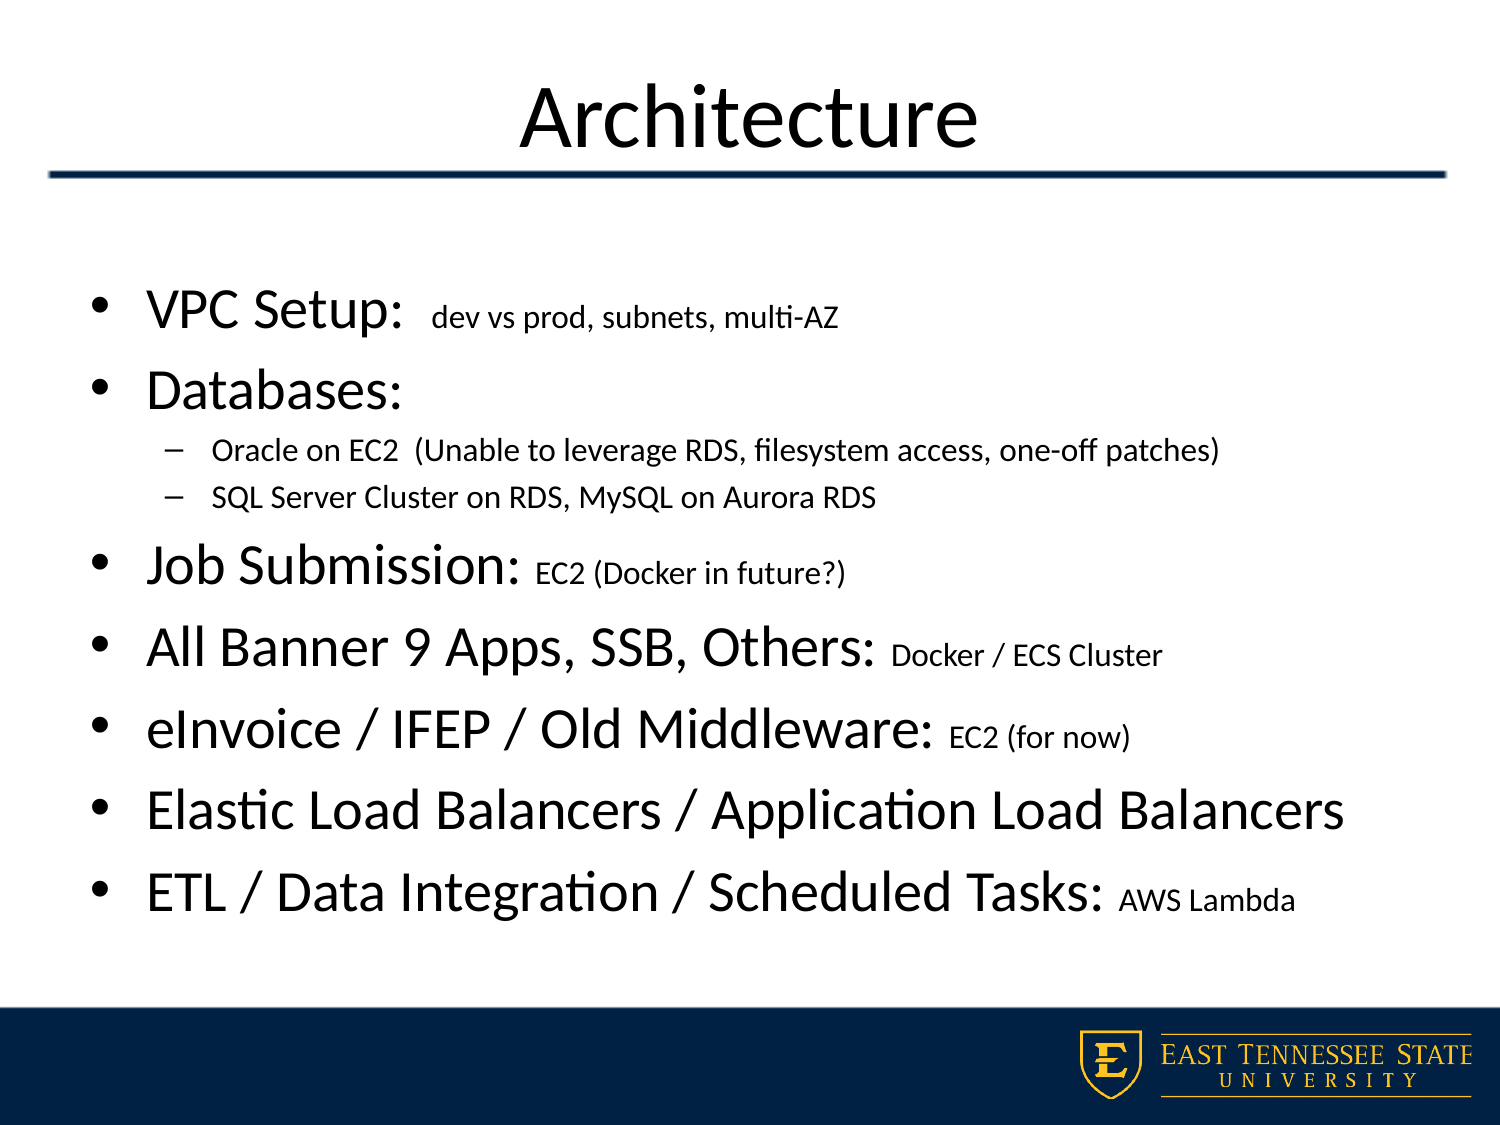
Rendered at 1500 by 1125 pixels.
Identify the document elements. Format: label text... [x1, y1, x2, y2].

title Architecture [75, 17, 1425, 205]
text_box VPC Setup: dev vs prod, subnets, multi-AZ Databases: Oracle on EC2 (Unable to leverage RDS, filesystem access, one-off patches) SQL Server Cluster on RDS, MySQL on Aurora RDS Job Submission: EC2 (Docker in future?) All Banner 9 Apps, SSB, Others: Docker / ECS Cluster eInvoice / IFEP / Old Middleware: EC2 (for now) Elastic Load Balancers / Application Load Balancers ETL / Data Integration / Scheduled Tasks: AWS Lambda [74, 262, 1425, 1005]
picture [0, 0, 1500, 1125]
